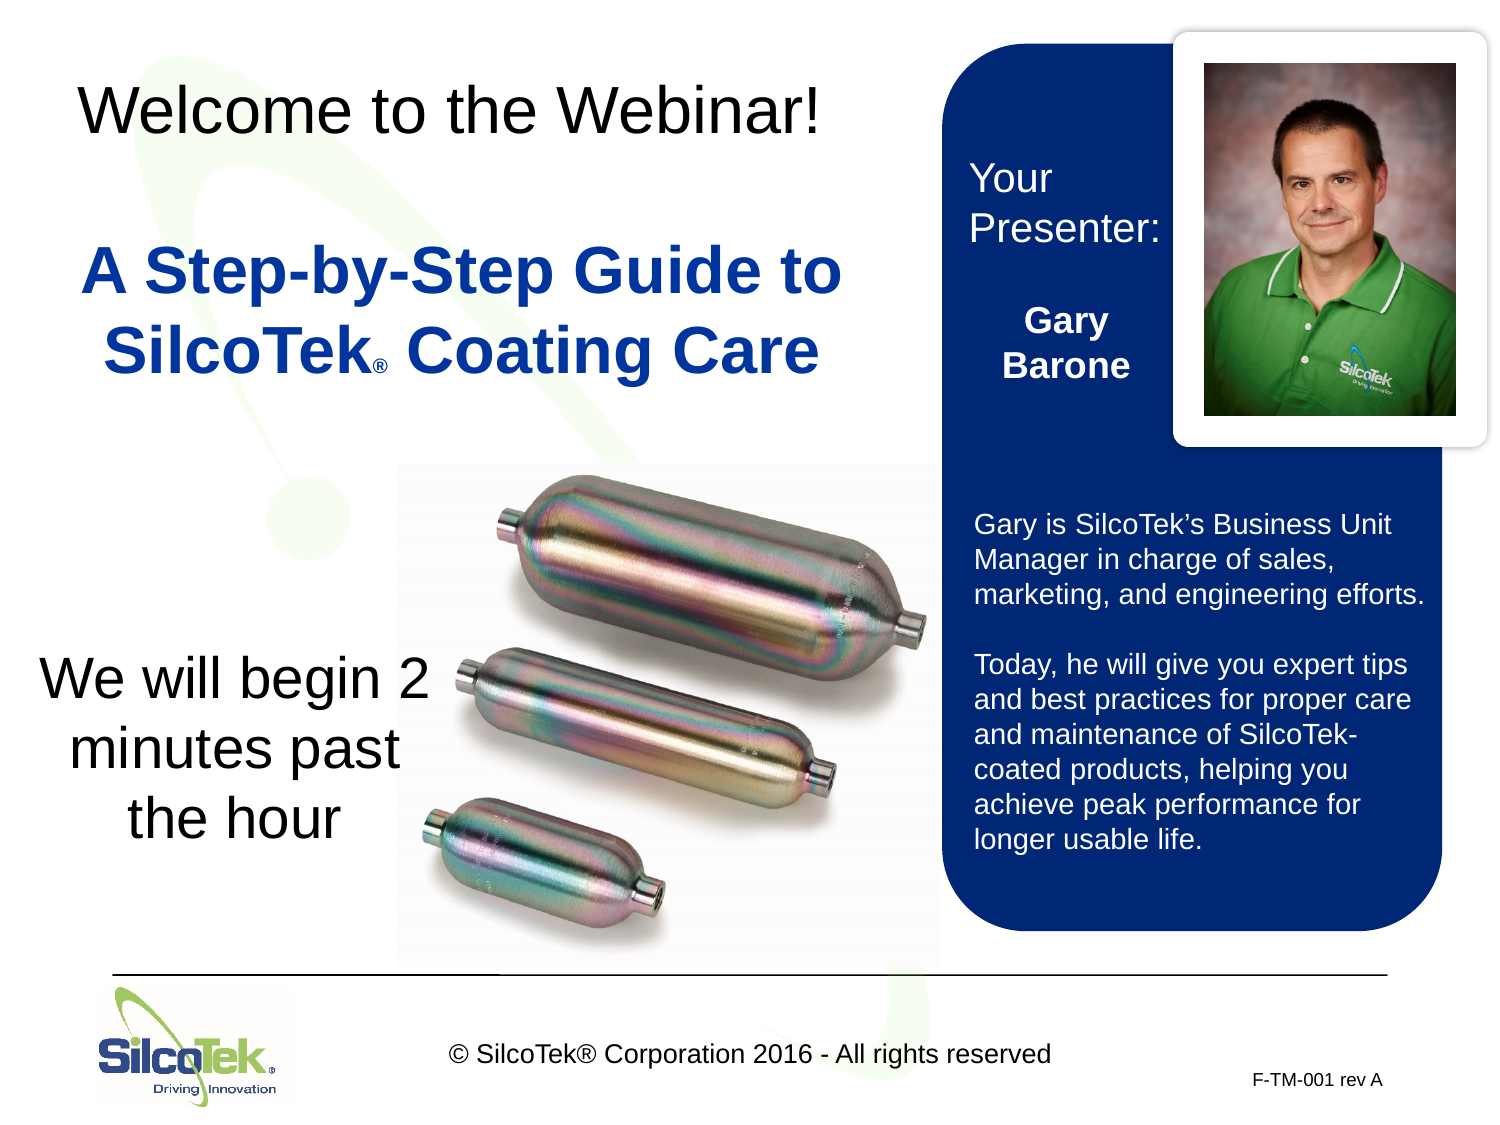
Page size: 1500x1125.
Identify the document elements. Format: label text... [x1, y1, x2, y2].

text_box We will begin 2 minutes past the hour [17, 632, 393, 858]
footer © SilcoTek® Corporation 2016 - All rights reserved [431, 1029, 1069, 1080]
picture [1, 56, 1500, 1107]
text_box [941, 43, 1448, 932]
picture [1203, 63, 1457, 417]
text_box F-TM-001 rev A [1237, 1060, 1425, 1098]
text_box Welcome to the Webinar! A Step-by-Step Guide to SilcoTek® Coating Care [62, 59, 863, 395]
